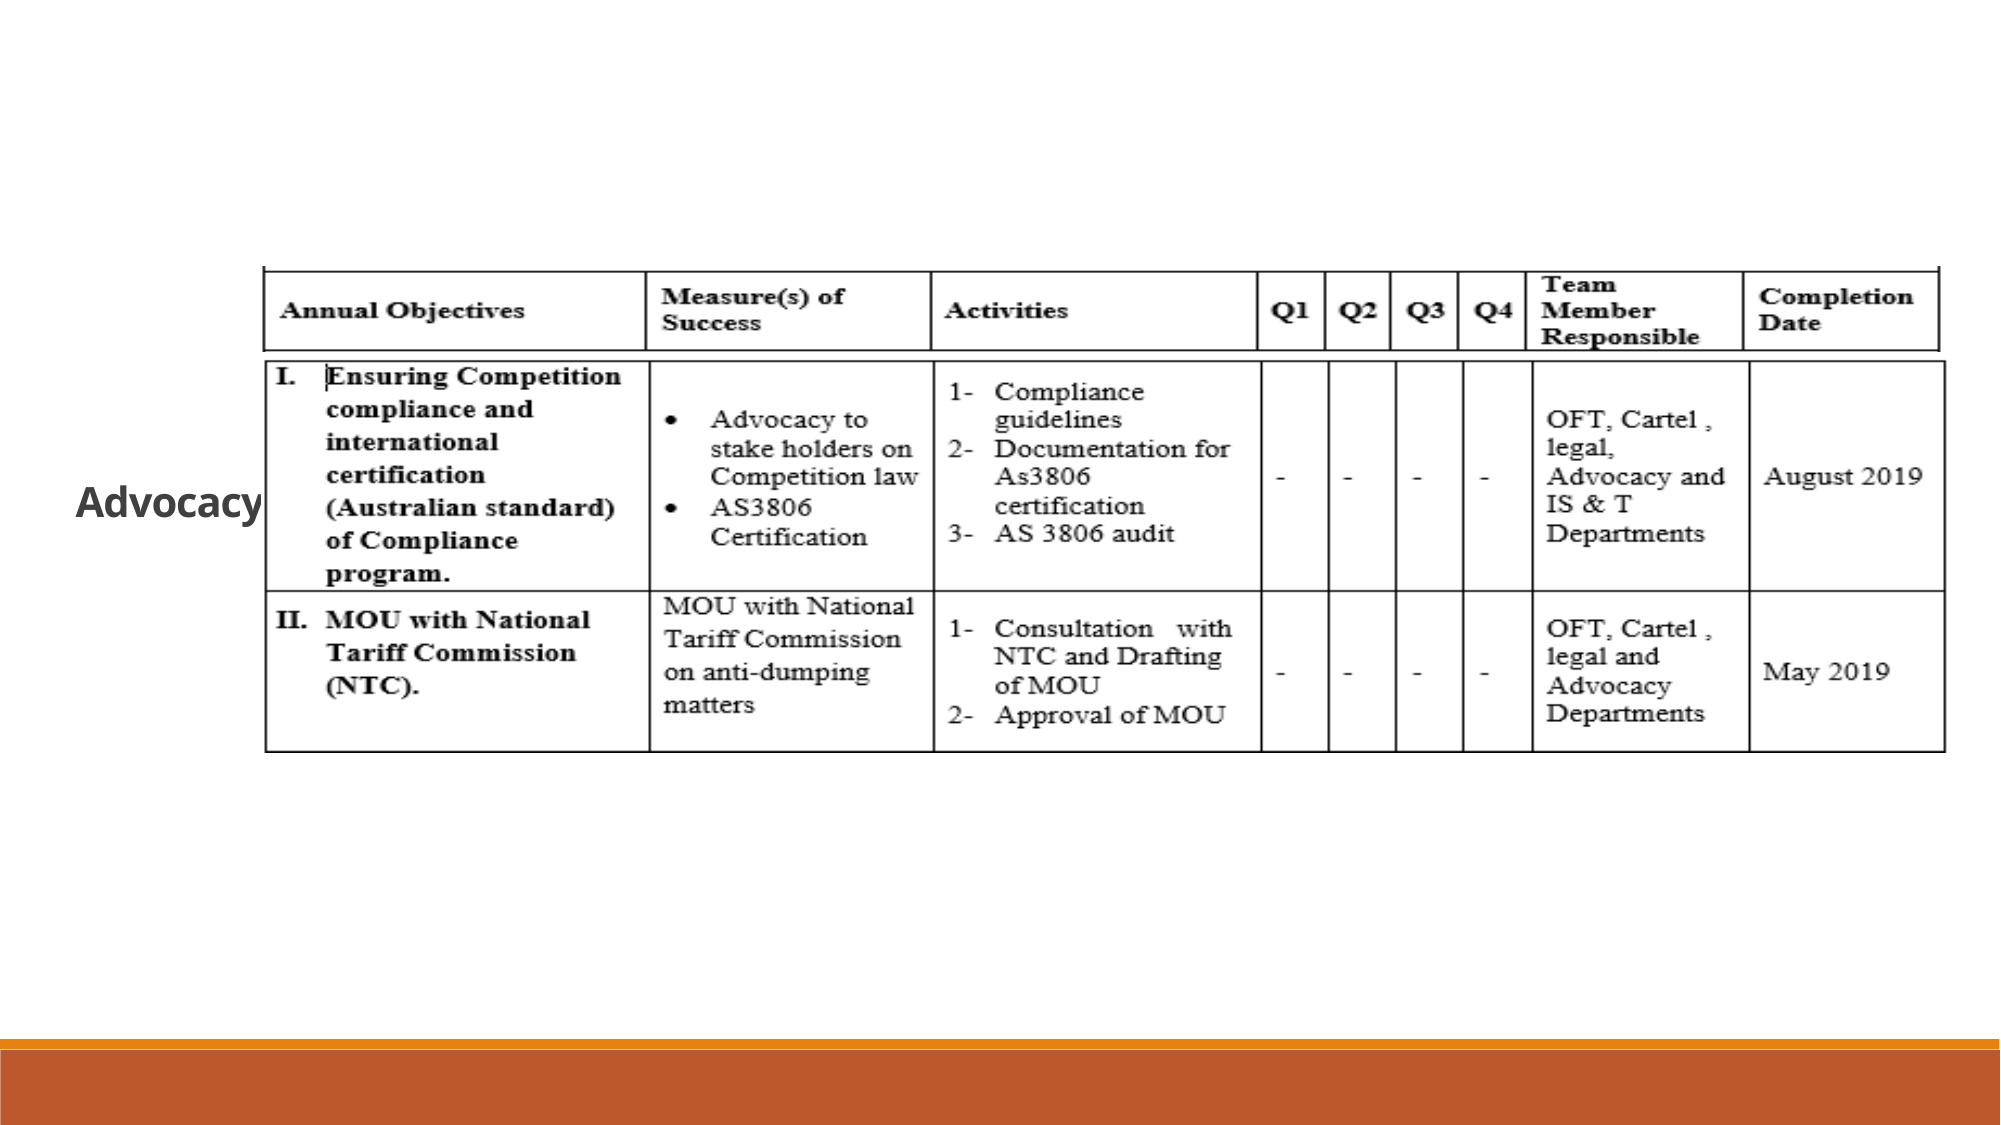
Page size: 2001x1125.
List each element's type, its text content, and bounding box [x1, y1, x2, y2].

picture [260, 265, 1954, 753]
title Advocacy [60, 295, 258, 534]
